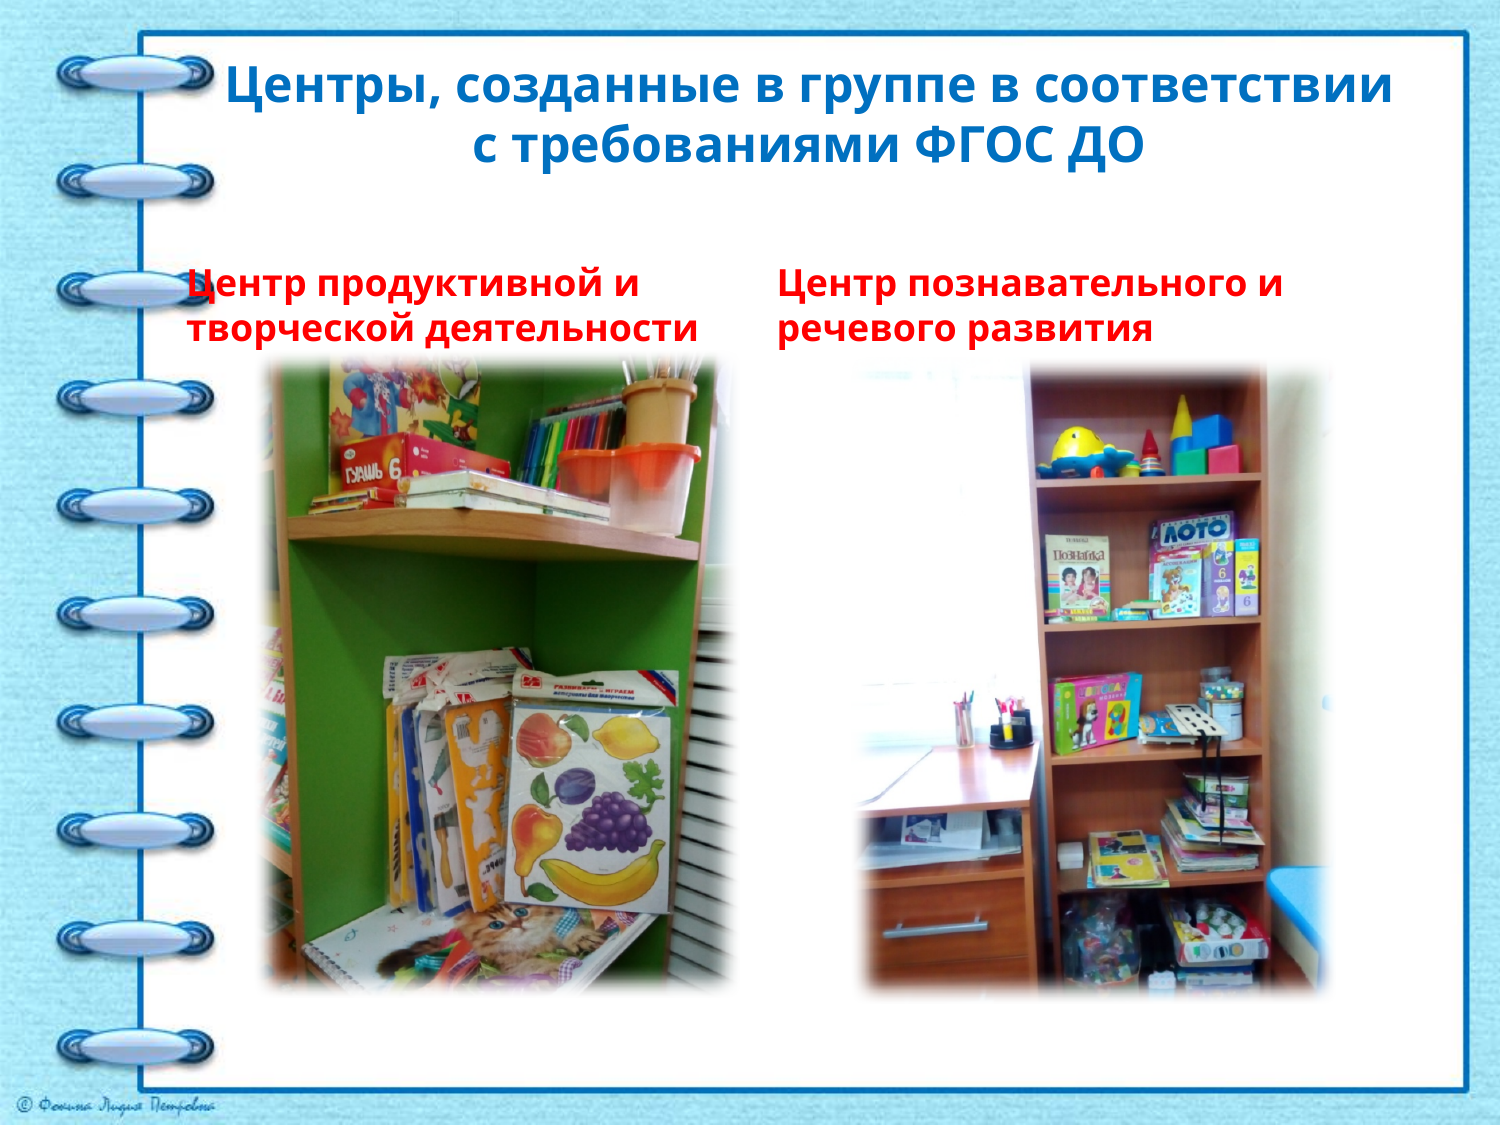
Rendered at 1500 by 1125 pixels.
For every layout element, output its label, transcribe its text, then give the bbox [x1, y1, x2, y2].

list Центр познавательного и речевого развития [761, 251, 1425, 357]
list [253, 349, 741, 999]
list Центр продуктивной и творческой деятельности [171, 251, 738, 357]
title Центры, созданные в группе в соответствии с требованиями ФГОС ДО [194, 45, 1425, 233]
picture [0, 0, 1500, 1125]
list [850, 356, 1337, 1006]
